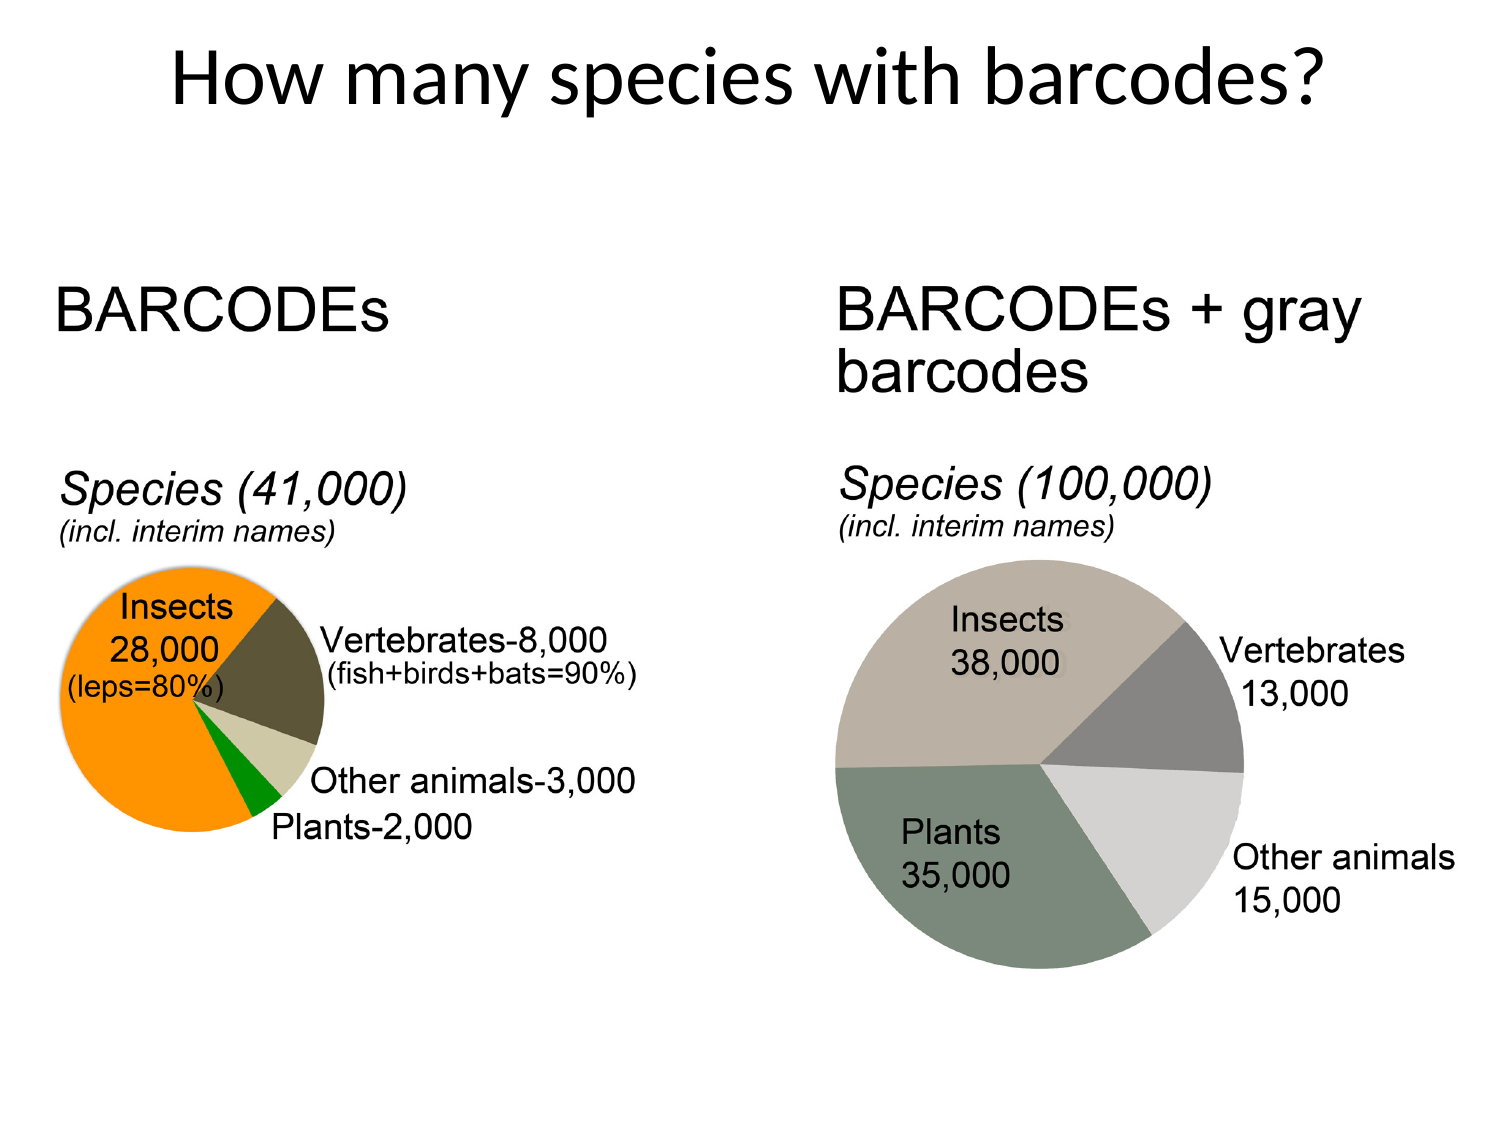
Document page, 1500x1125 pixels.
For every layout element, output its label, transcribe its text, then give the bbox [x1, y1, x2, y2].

title How many species with barcodes? [75, 0, 1425, 148]
picture [16, 270, 1488, 1002]
